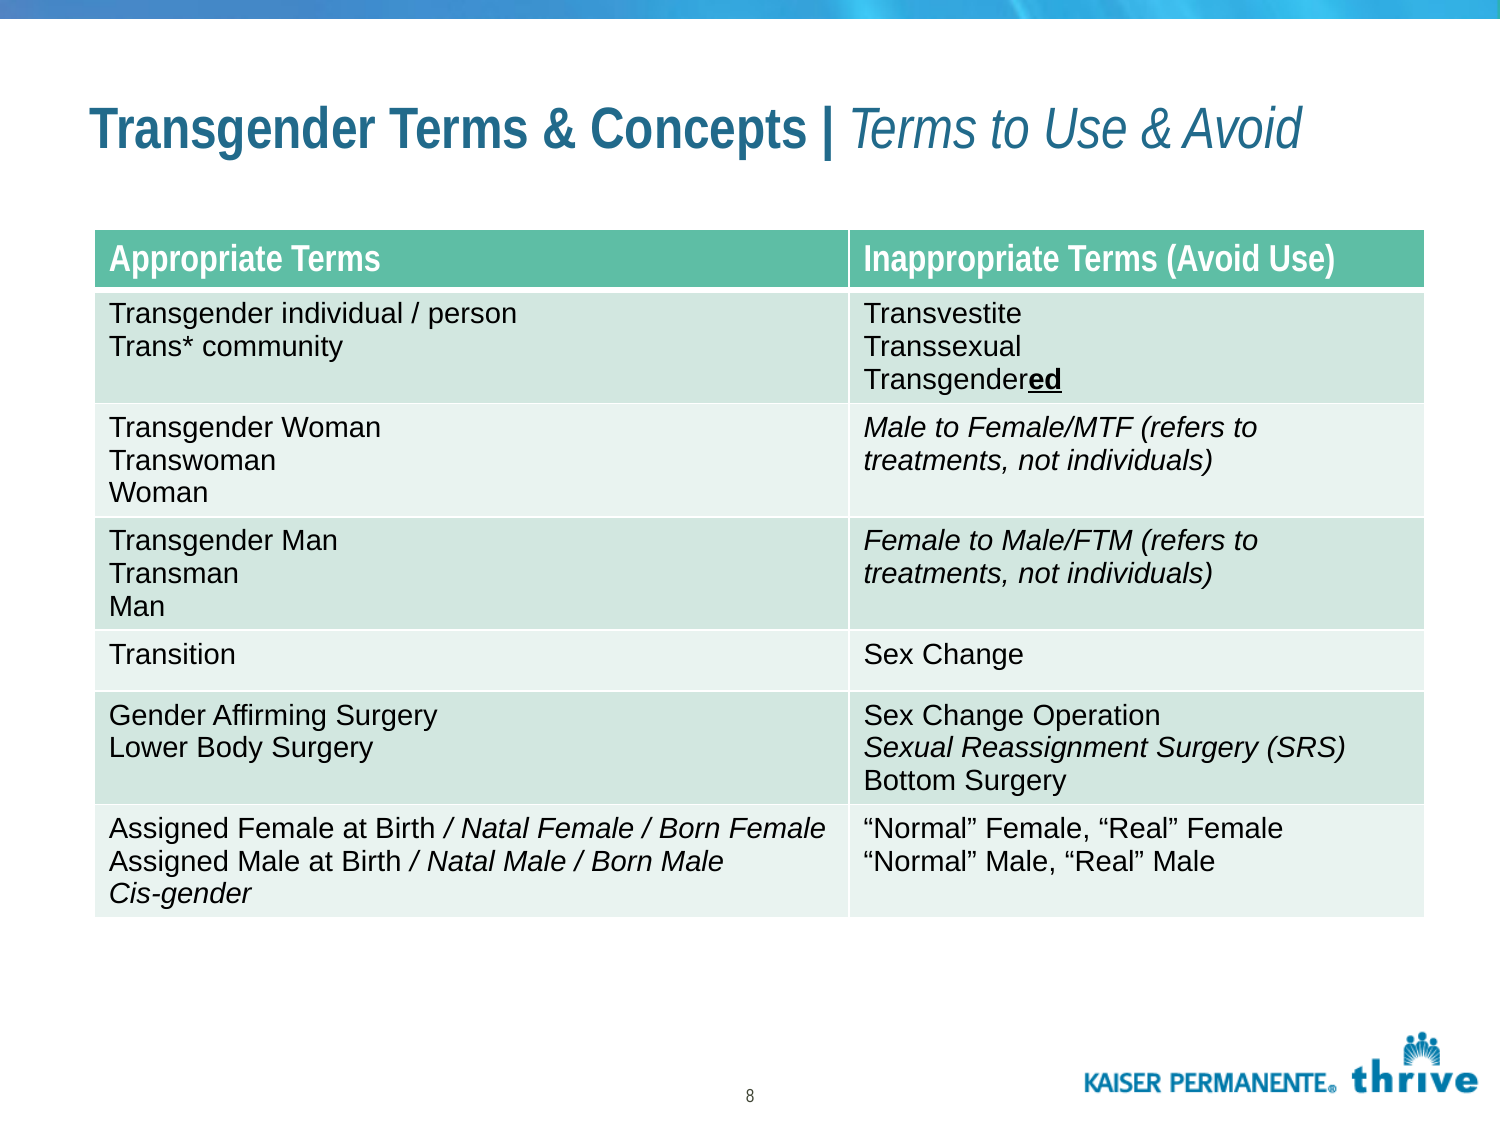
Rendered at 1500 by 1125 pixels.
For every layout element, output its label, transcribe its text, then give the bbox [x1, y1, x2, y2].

picture [0, 0, 1500, 19]
table_cell “Normal” Female, “Real” Female “Normal” Male, “Real” Male [850, 805, 1424, 917]
slide_number 8 [711, 1075, 789, 1114]
table_header Inappropriate Terms (Avoid Use) [850, 230, 1424, 287]
table_cell Male to Female/MTF (refers to treatments, not individuals) [850, 404, 1424, 516]
table_cell Sex Change Operation Sexual Reassignment Surgery (SRS) Bottom Surgery [850, 692, 1424, 804]
table_cell Gender Affirming Surgery Lower Body Surgery [95, 692, 848, 804]
table_cell Sex Change [850, 631, 1424, 690]
table_cell Female to Male/FTM (refers to treatments, not individuals) [850, 518, 1424, 629]
table_cell Transgender Woman Transwoman Woman [95, 404, 848, 516]
text_box Transgender Terms & Concepts | Terms to Use & Avoid [75, 90, 1475, 170]
table_cell Transvestite Transsexual Transgendered [850, 293, 1424, 403]
table_cell Assigned Female at Birth / Natal Female / Born Female Assigned Male at Birth / Natal Male / Born Male Cis-gender [95, 805, 848, 917]
table_cell Transgender Man Transman Man [95, 518, 848, 629]
table_cell Transition [95, 631, 848, 690]
picture [1079, 1027, 1482, 1097]
table_cell Transgender individual / person Trans* community [95, 293, 848, 403]
table_header Appropriate Terms [95, 230, 848, 287]
